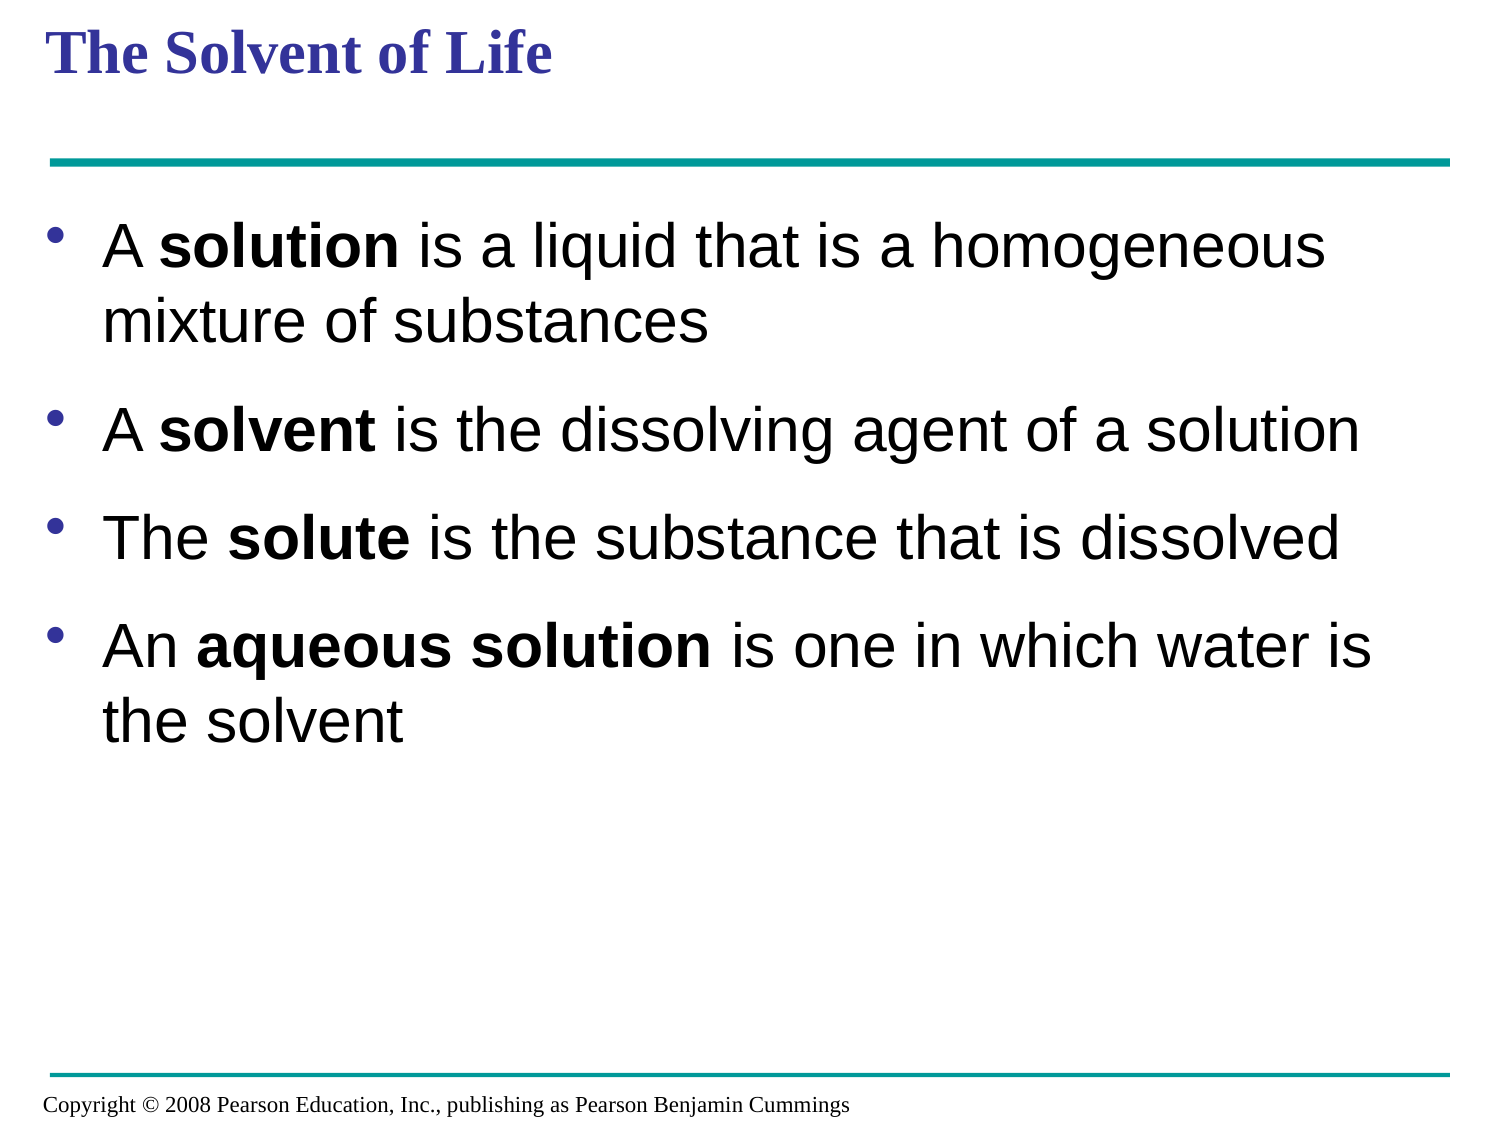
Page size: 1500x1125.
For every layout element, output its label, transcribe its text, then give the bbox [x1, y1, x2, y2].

title The Solvent of Life [36, 11, 1438, 96]
list A solution is a liquid that is a homogeneous mixture of substances A solvent is the dissolving agent of a solution The solute is the substance that is dissolved An aqueous solution is one in which water is the solvent [36, 197, 1438, 826]
text_box Copyright © 2008 Pearson Education, Inc., publishing as Pearson Benjamin Cummings [35, 1081, 936, 1125]
